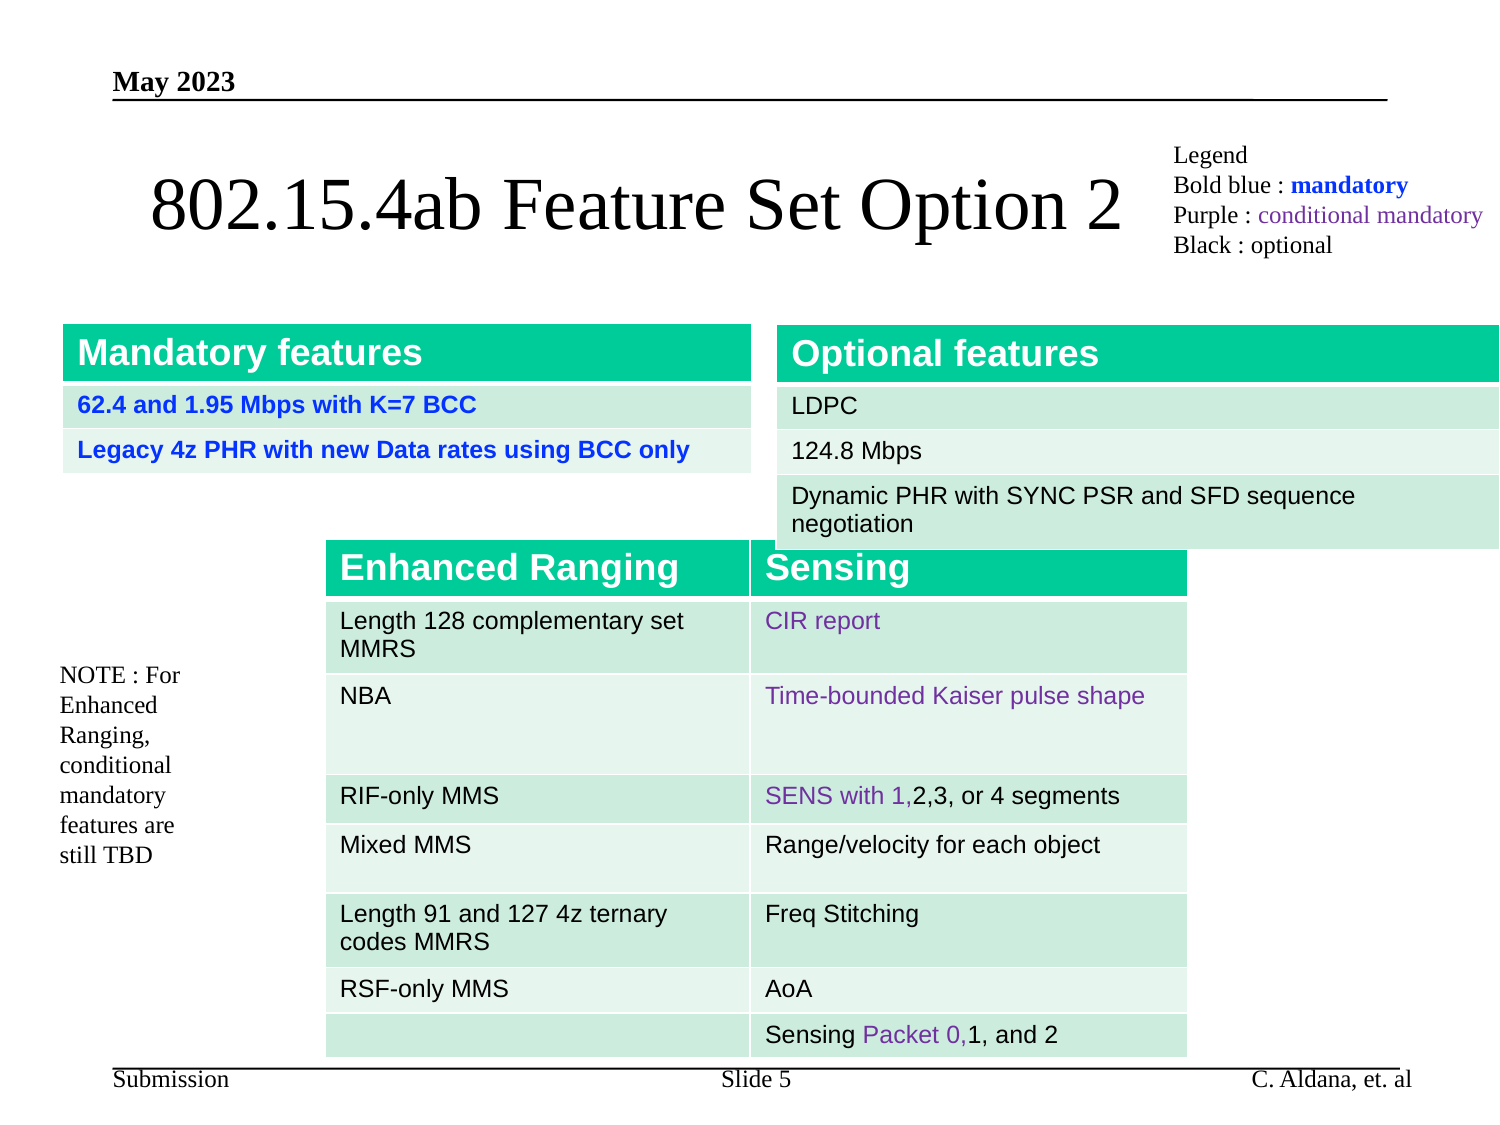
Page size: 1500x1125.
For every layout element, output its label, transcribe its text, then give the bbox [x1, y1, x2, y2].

table_cell LDPC [777, 387, 1499, 429]
table_cell Legacy 4z PHR with new Data rates using BCC only [63, 429, 751, 473]
table_cell RSF-only MMS [326, 968, 749, 1012]
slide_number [112, 62, 375, 98]
table_cell AoA [751, 968, 1187, 1012]
table_cell RIF-only MMS [326, 775, 749, 823]
table_cell Dynamic PHR with SYNC PSR and SFD sequence negotiation [777, 475, 1499, 549]
table_cell SENS with 1,2,3, or 4 segments [751, 775, 1187, 823]
text_box Legend Bold blue : mandatory Purple : conditional mandatory Black : optional [1158, 131, 1499, 266]
table_header Enhanced Ranging [326, 540, 749, 596]
table_cell Sensing Packet 0,1, and 2 [751, 1014, 1187, 1057]
slide_number Slide 5 [712, 1062, 801, 1093]
table_cell 62.4 and 1.95 Mbps with K=7 BCC [63, 386, 751, 428]
table_cell NBA [326, 675, 749, 774]
table_cell Time-bounded Kaiser pulse shape [751, 675, 1187, 774]
table_cell Mixed MMS [326, 825, 749, 892]
table_cell Freq Stitching [751, 894, 1187, 967]
table_header Mandatory features [63, 324, 751, 381]
table_cell CIR report [751, 602, 1187, 673]
table_cell Length 91 and 127 4z ternary codes MMRS [326, 894, 749, 967]
table_header Optional features [777, 325, 1499, 382]
text_box NOTE : For Enhanced Ranging, conditional mandatory features are still TBD [44, 651, 213, 876]
title 802.15.4ab Feature Set Option 2 [0, 112, 1275, 288]
table_cell [326, 1014, 749, 1057]
table_header Sensing [751, 540, 1187, 596]
table_cell 124.8 Mbps [777, 430, 1499, 474]
table_cell Length 128 complementary set MMRS [326, 602, 749, 673]
footer C. Aldana, et. al [900, 1062, 1413, 1093]
table_cell Range/velocity for each object [751, 825, 1187, 892]
